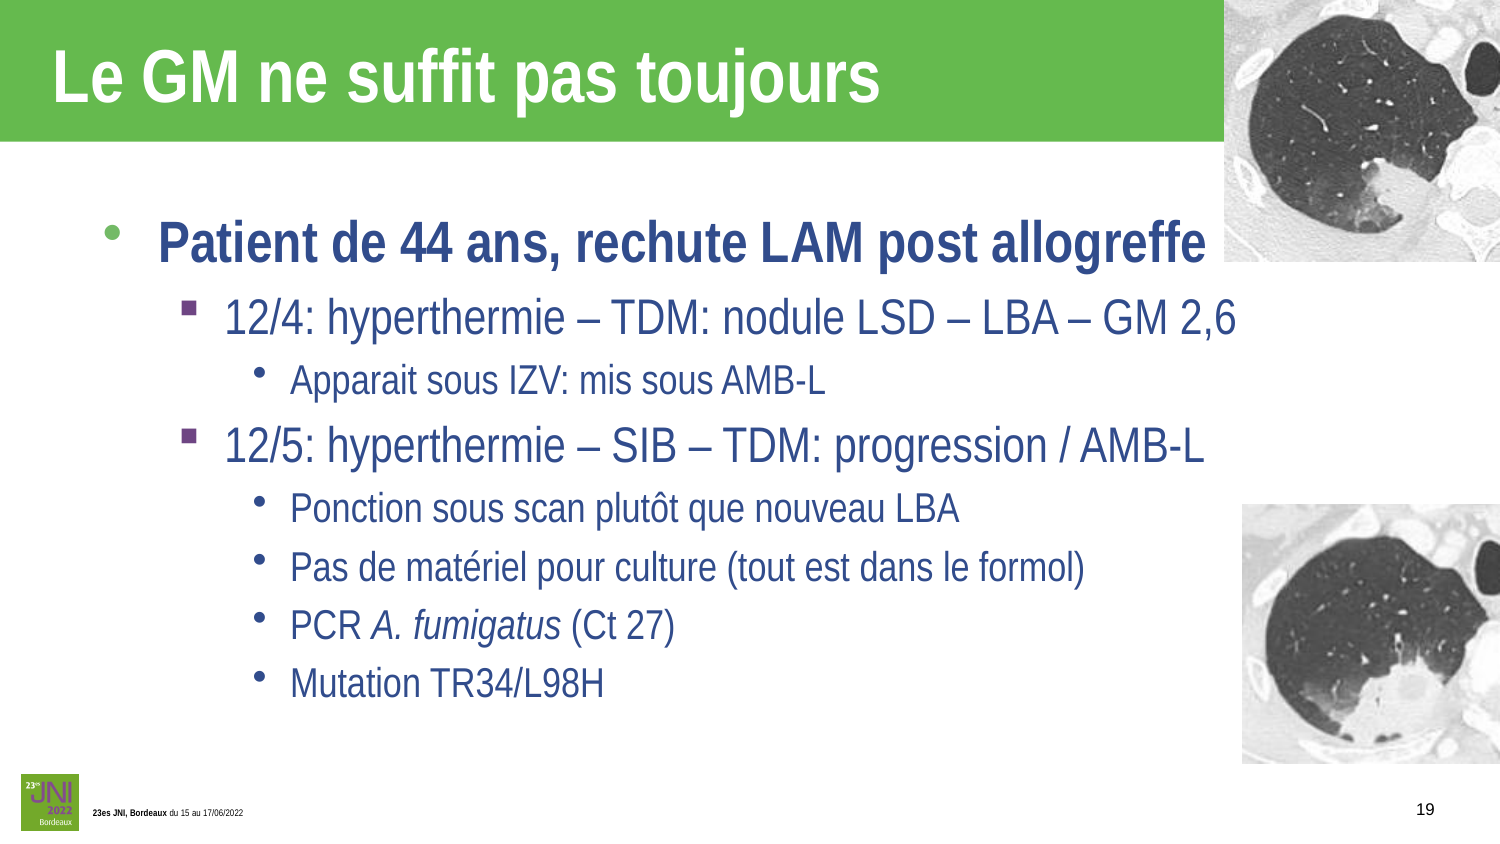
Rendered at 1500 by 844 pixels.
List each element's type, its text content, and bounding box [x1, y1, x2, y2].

title Le GM ne suffit pas toujours [37, 28, 1219, 117]
picture [21, 774, 79, 831]
picture [1241, 504, 1500, 765]
slide_number 19 [1137, 787, 1450, 844]
list Patient de 44 ans, rechute LAM post allogreffe 12/4: hyperthermie – TDM: nodule LSD – LBA – GM 2,6 Apparait sous IZV: mis sous AMB-L 12/5: hyperthermie – SIB – TDM: progression / AMB-L Ponction sous scan plutôt que nouveau LBA Pas de matériel pour culture (tout est dans le formol) PCR A. fumigatus (Ct 27) Mutation TR34/L98H [87, 196, 1363, 704]
picture [1224, 0, 1500, 262]
